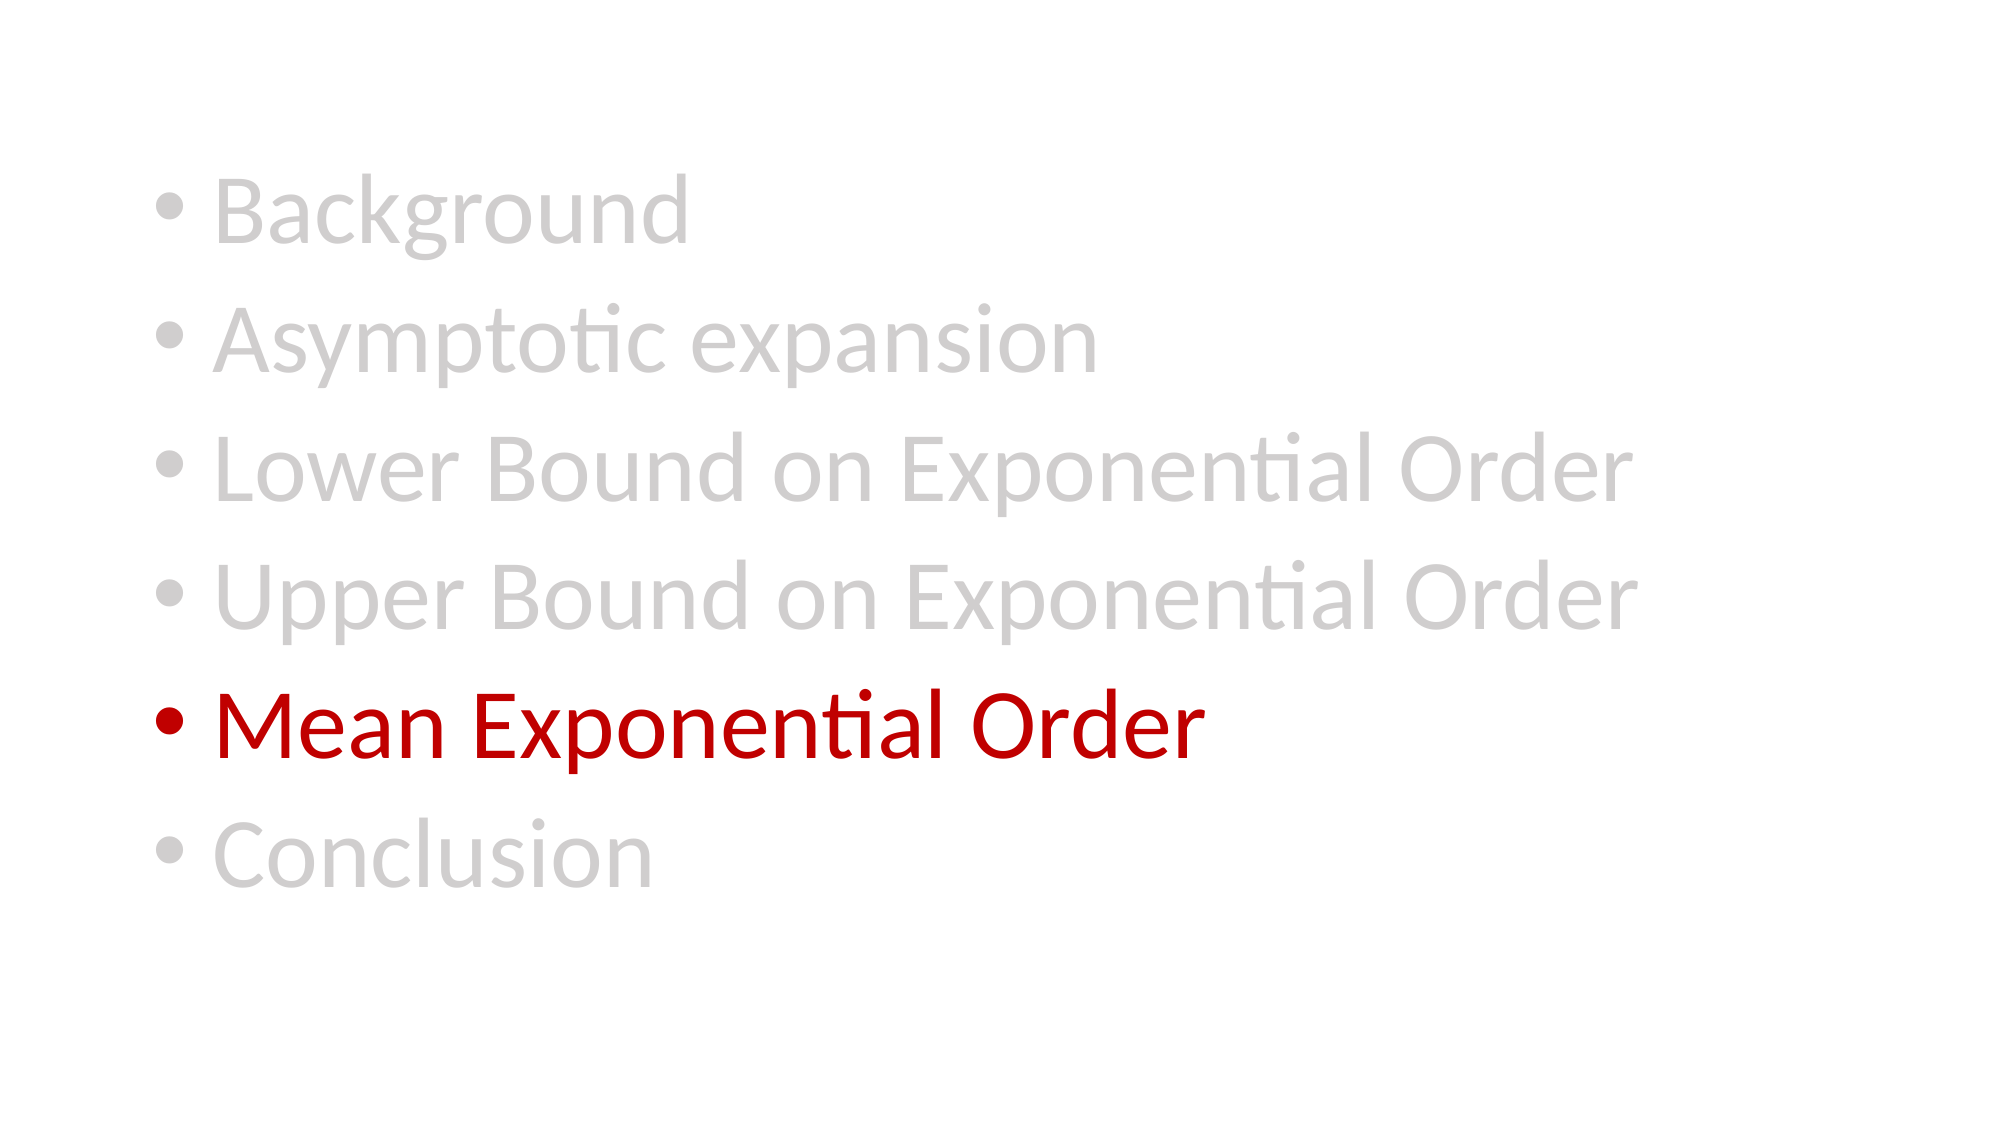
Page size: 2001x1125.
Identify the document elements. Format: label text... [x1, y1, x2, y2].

list Background Asymptotic expansion Lower Bound on Exponential Order Upper Bound on Exponential Order Mean Exponential Order Conclusion [137, 149, 1863, 976]
